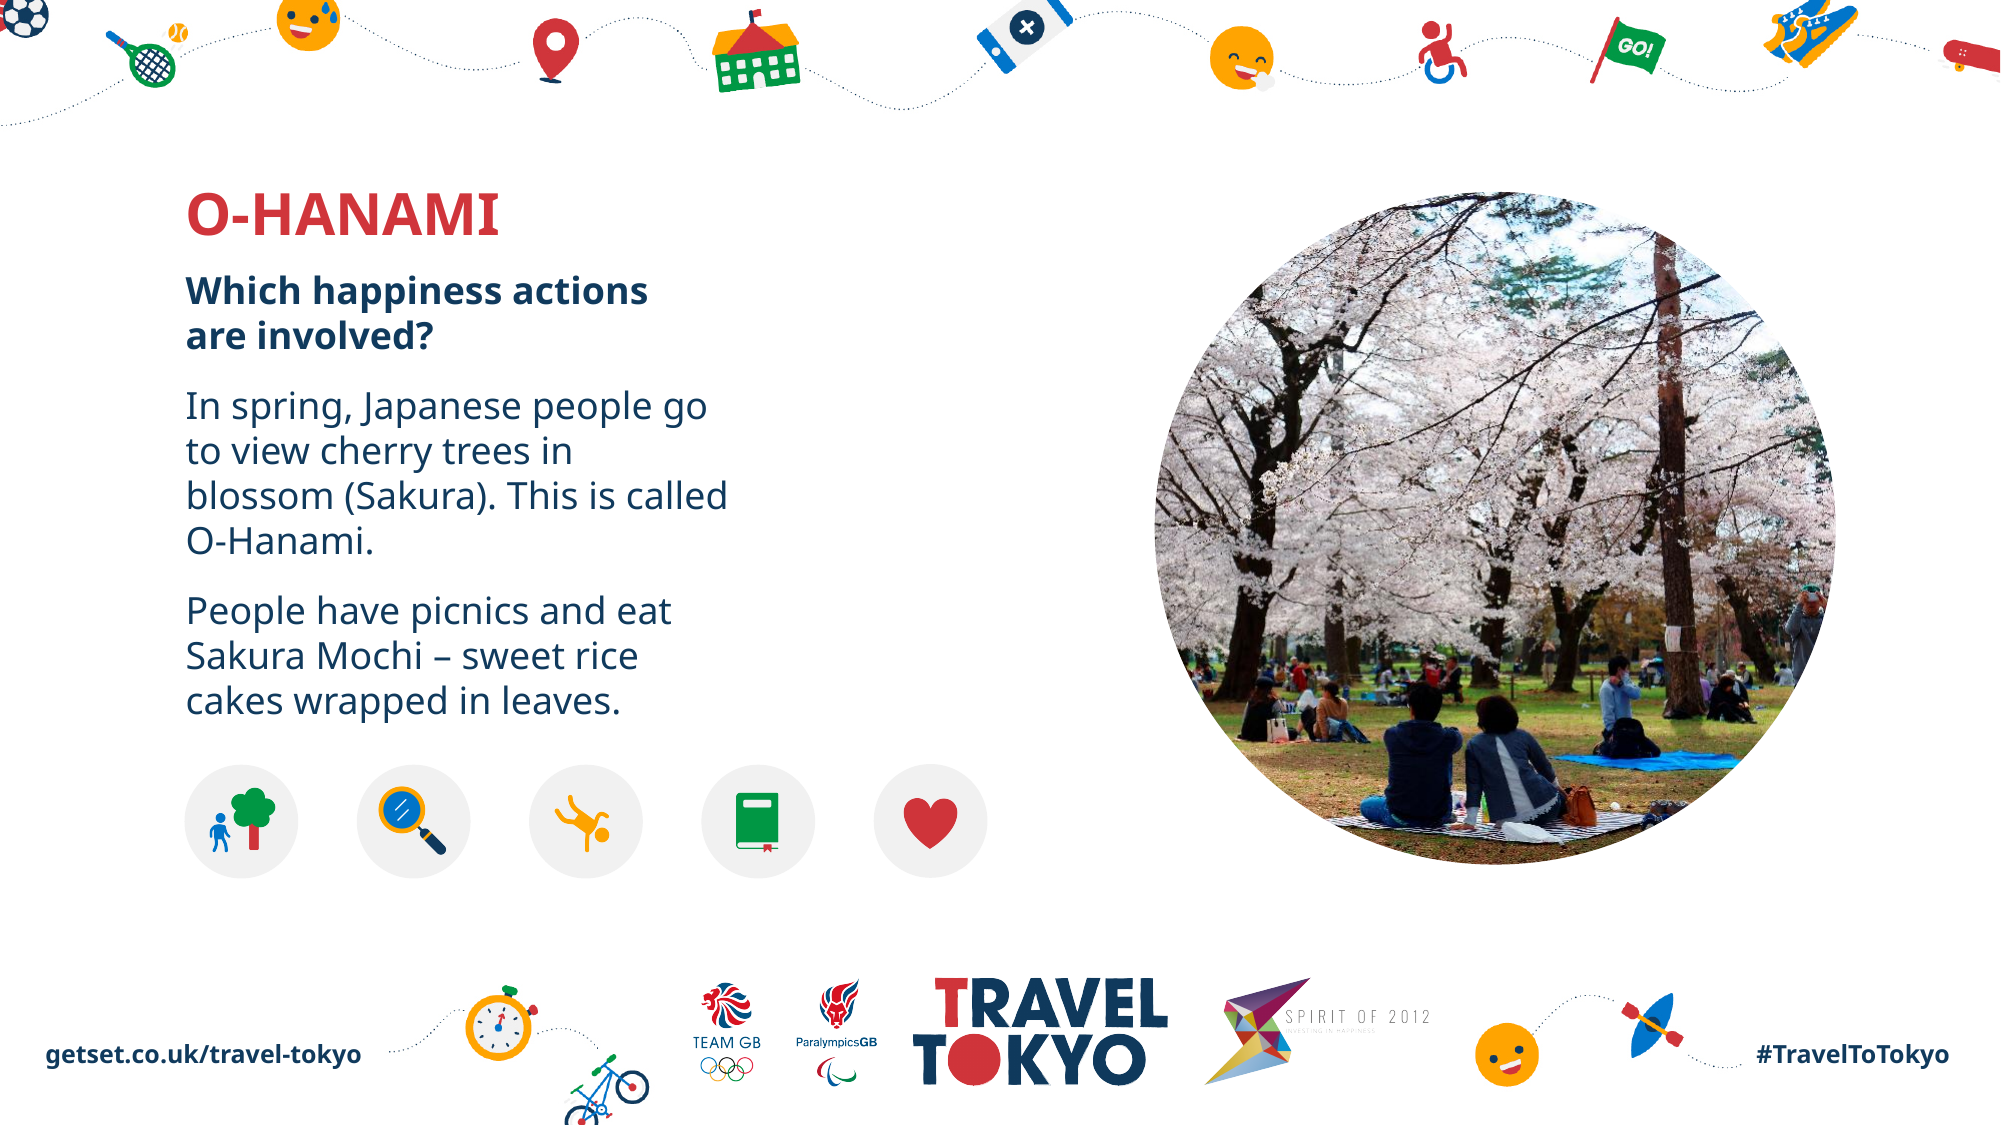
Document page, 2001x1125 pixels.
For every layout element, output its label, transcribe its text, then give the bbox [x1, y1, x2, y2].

picture [0, 0, 2001, 1125]
text_box O-HANAMI [170, 170, 954, 325]
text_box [184, 764, 988, 879]
text_box Which happiness actions are involved? In spring, Japanese people go to view cherry trees in blossom (Sakura). This is called O-Hanami. People have picnics and eat Sakura Mochi – sweet rice cakes wrapped in leaves. [170, 259, 746, 800]
